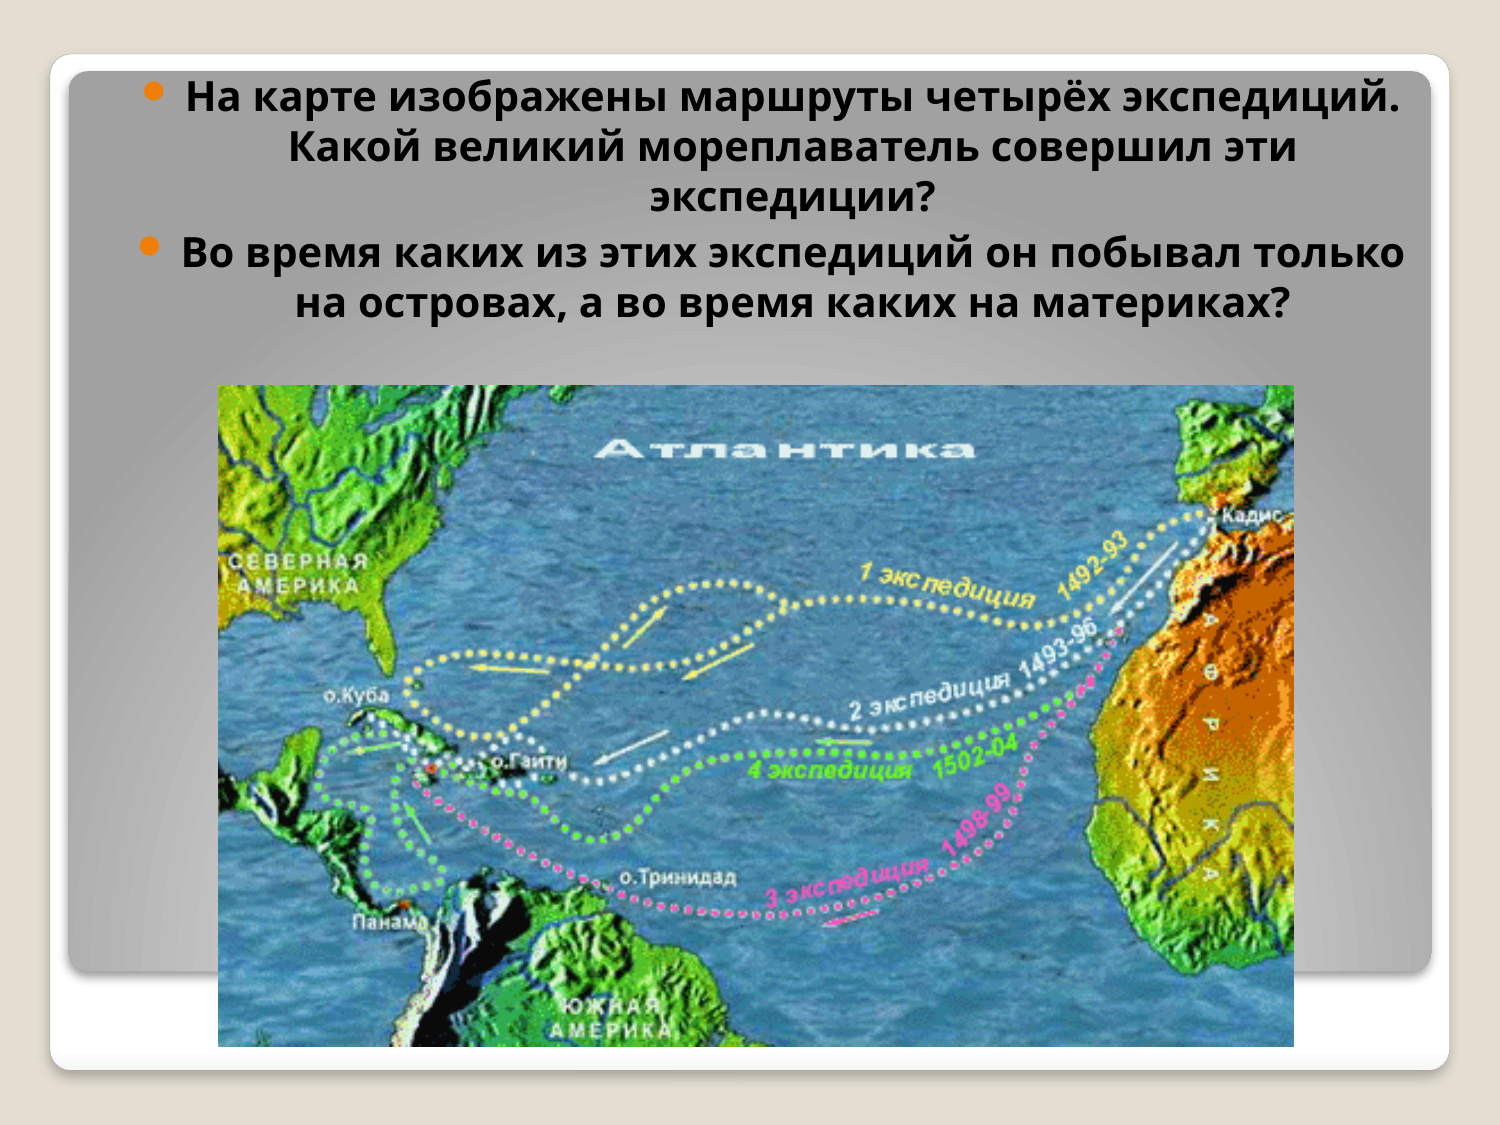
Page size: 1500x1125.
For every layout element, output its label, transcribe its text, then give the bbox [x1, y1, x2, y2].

picture [218, 385, 1294, 1048]
list На карте изображены маршруты четырёх экспедиций. Какой великий мореплаватель совершил эти экспедиции? Во время каких из этих экспедиций он побывал только на островах, а во время каких на материках? [88, 0, 1439, 268]
